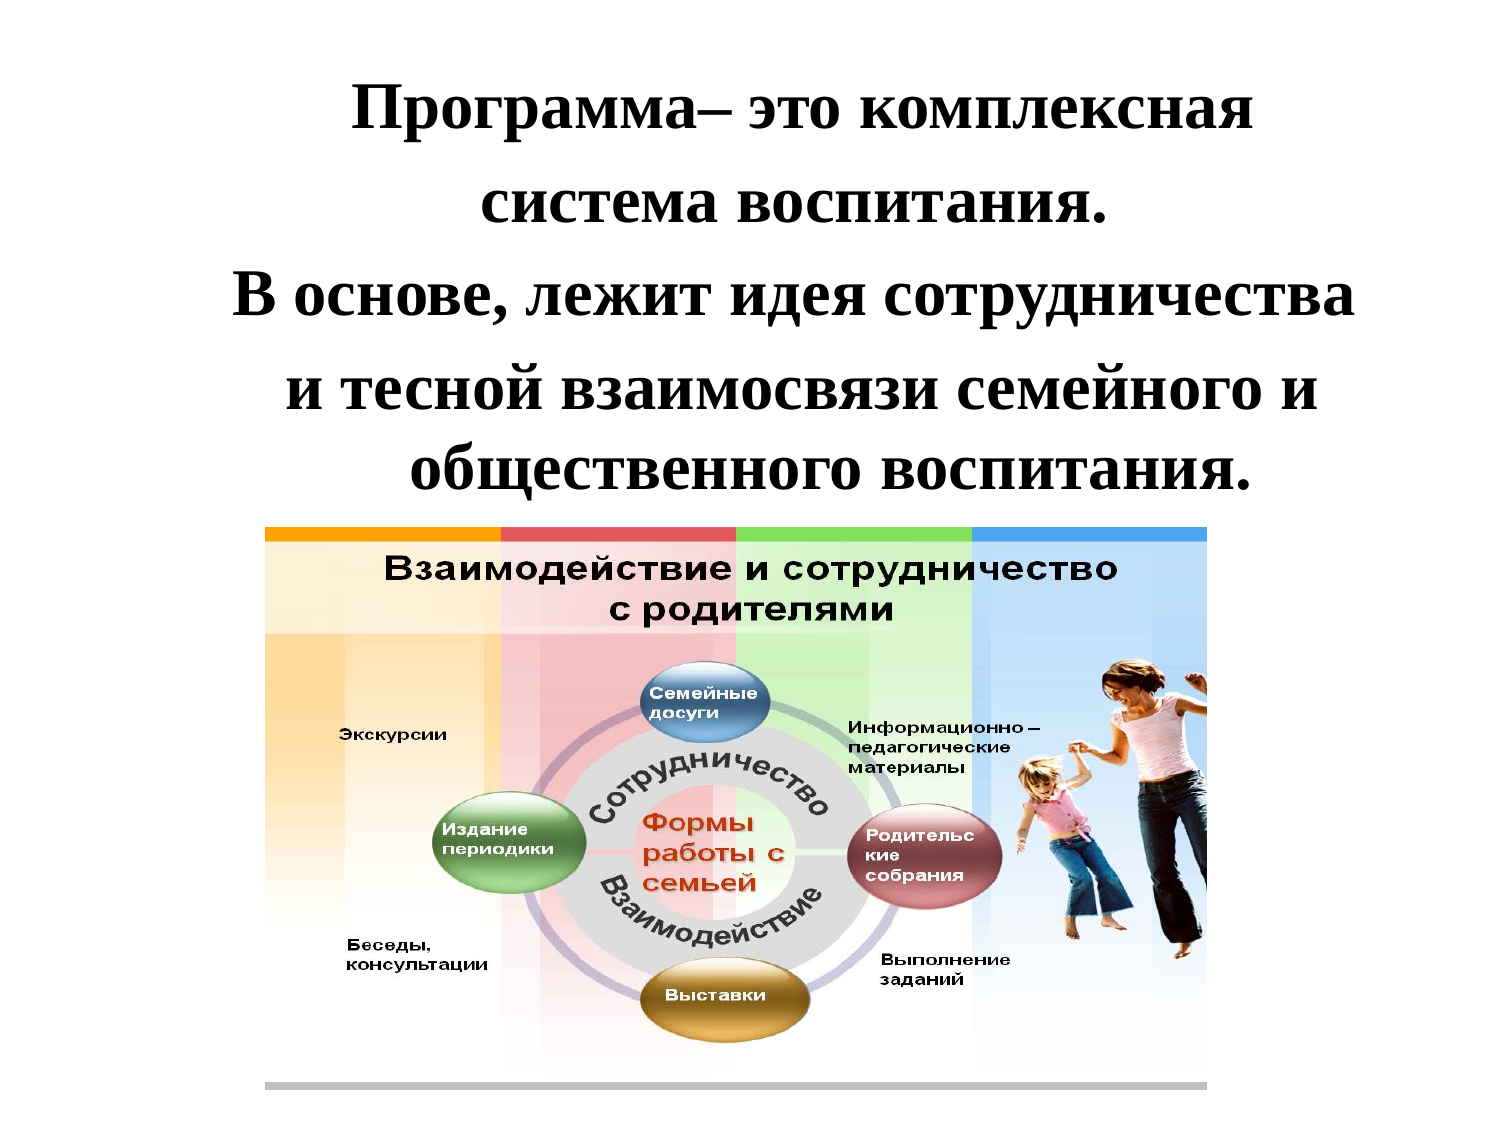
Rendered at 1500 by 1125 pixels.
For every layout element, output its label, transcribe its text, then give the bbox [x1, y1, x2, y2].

picture [265, 526, 1207, 1090]
list Программа– это комплексная система воспитания. В основе, лежит идея сотрудничества и тесной взаимосвязи семейного и общественного воспитания. [171, 54, 1436, 551]
